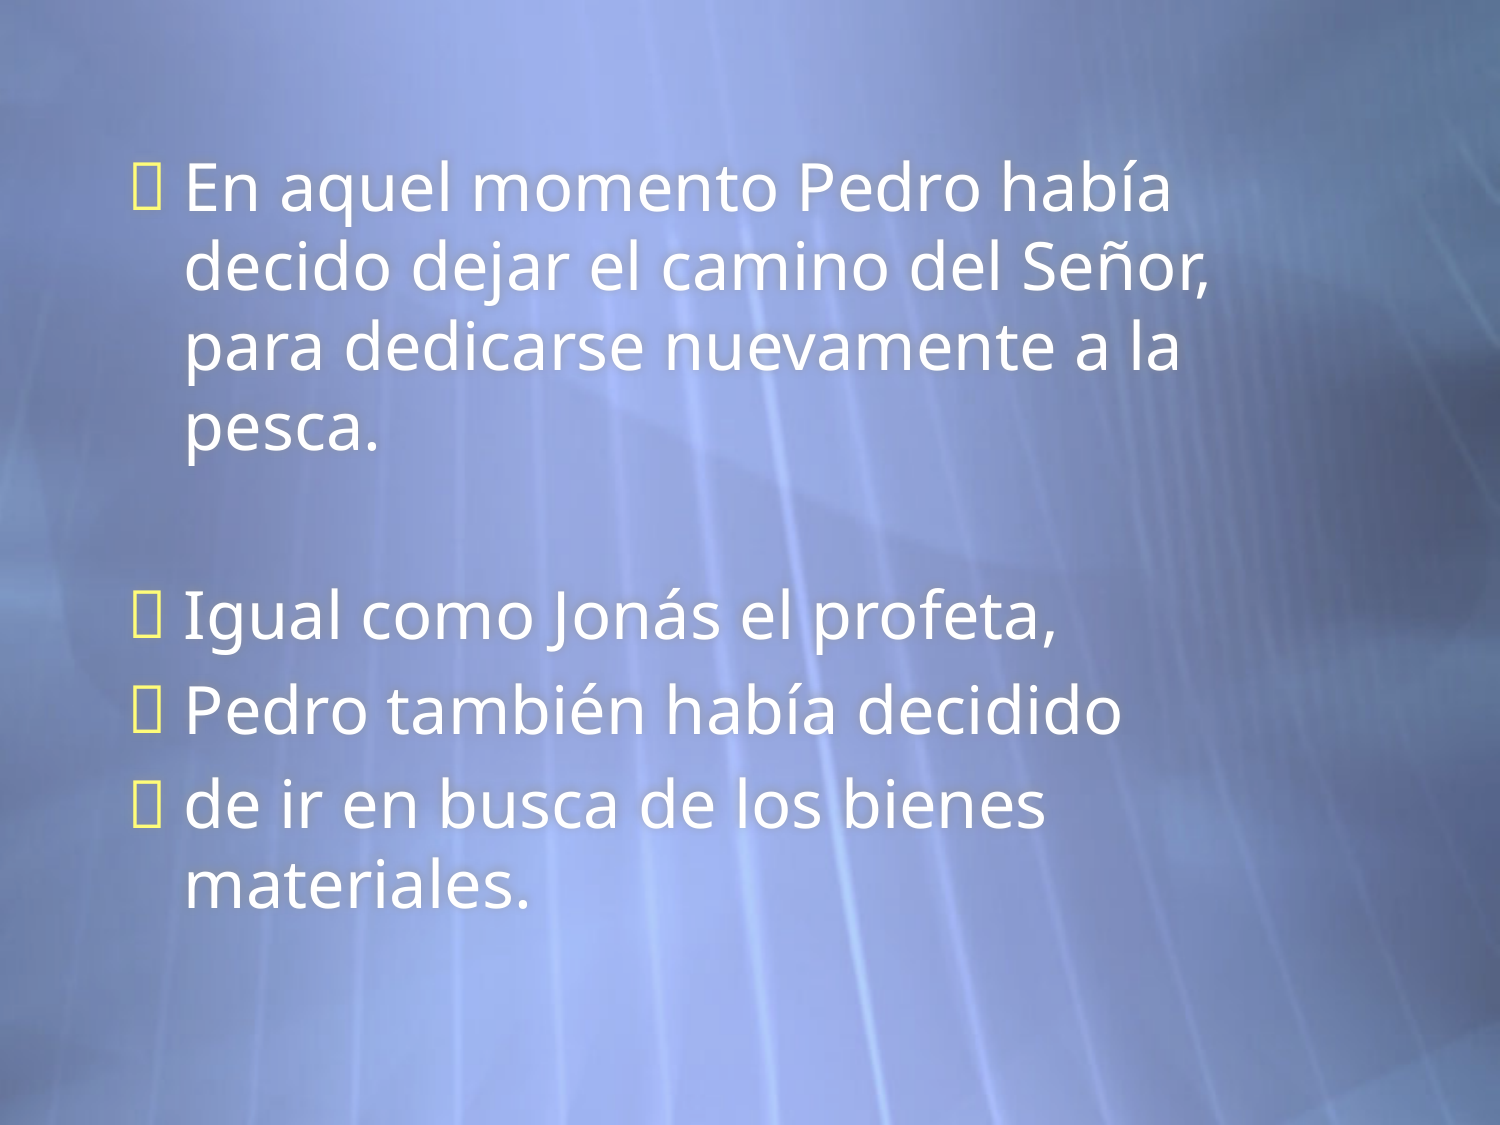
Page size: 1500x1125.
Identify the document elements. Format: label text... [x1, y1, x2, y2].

picture [0, 0, 1500, 1125]
list En aquel momento Pedro había decido dejar el camino del Señor, para dedicarse nuevamente a la pesca. Igual como Jonás el profeta, Pedro también había decidido de ir en busca de los bienes materiales. [112, 135, 1388, 1100]
